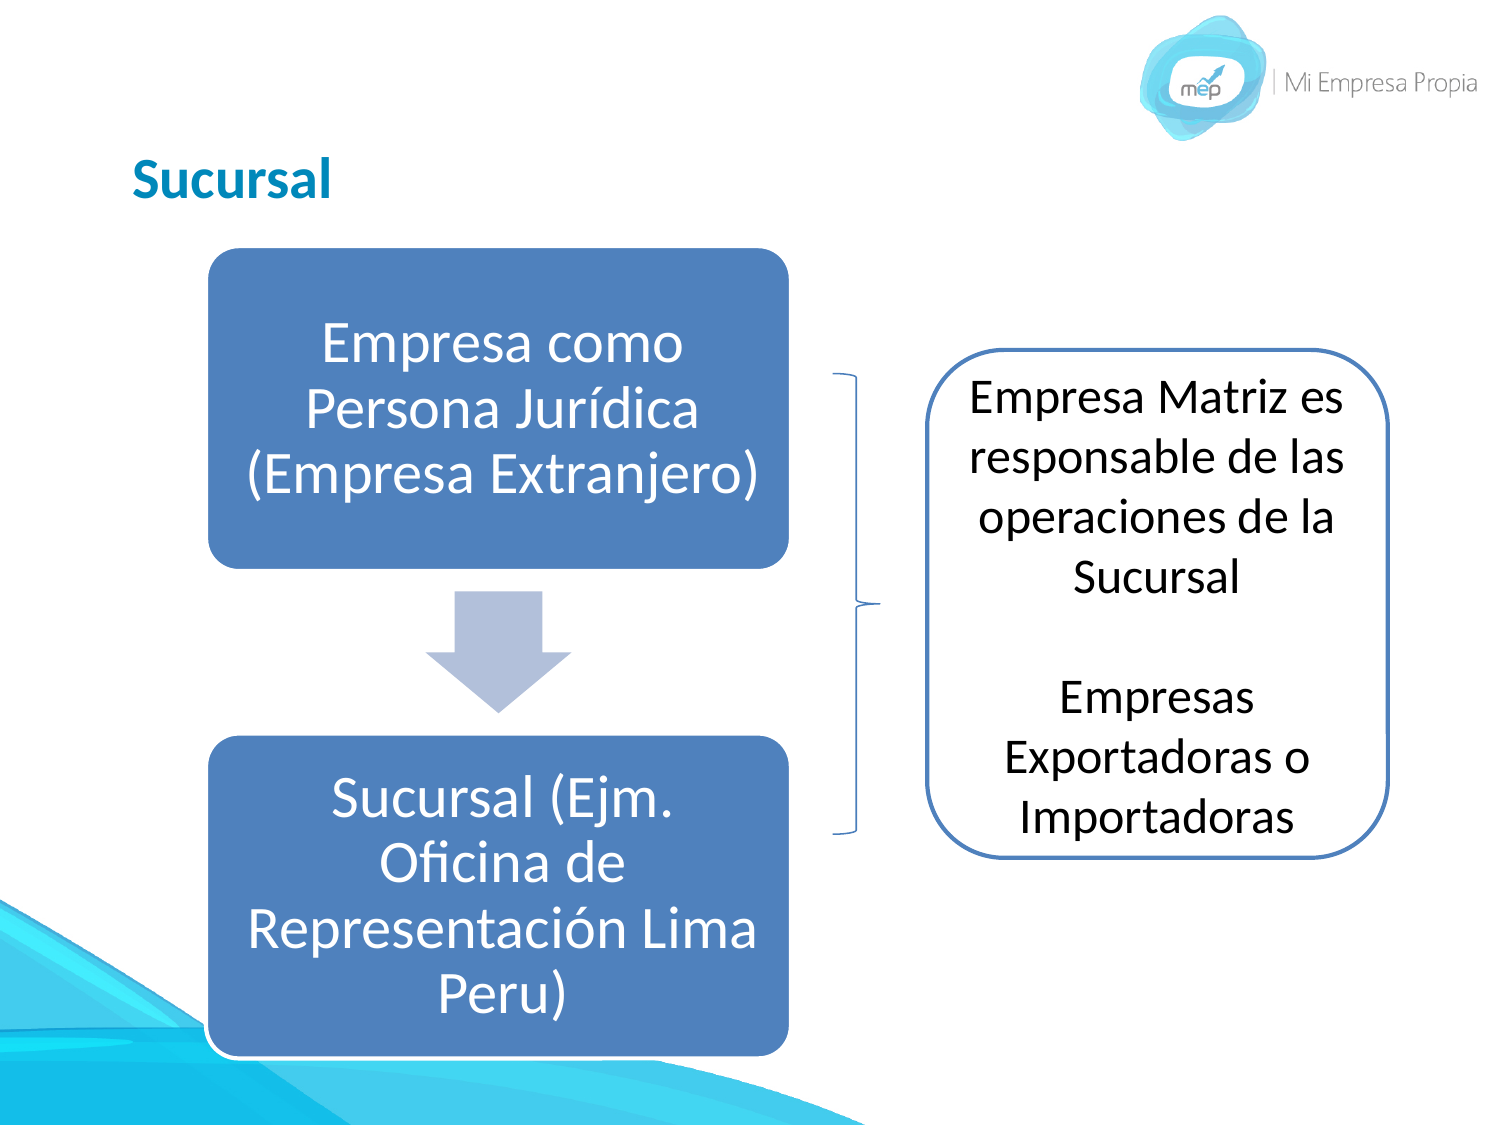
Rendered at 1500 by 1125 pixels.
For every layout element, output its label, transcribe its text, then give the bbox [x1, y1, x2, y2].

picture [92, 1030, 116, 1036]
text_box Empresa Matriz es responsable de las operaciones de la Sucursal Empresas Exportadoras o Importadoras [925, 347, 1390, 860]
title Sucursal [117, 117, 1329, 233]
picture [0, 0, 1500, 1125]
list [116, 245, 881, 1059]
